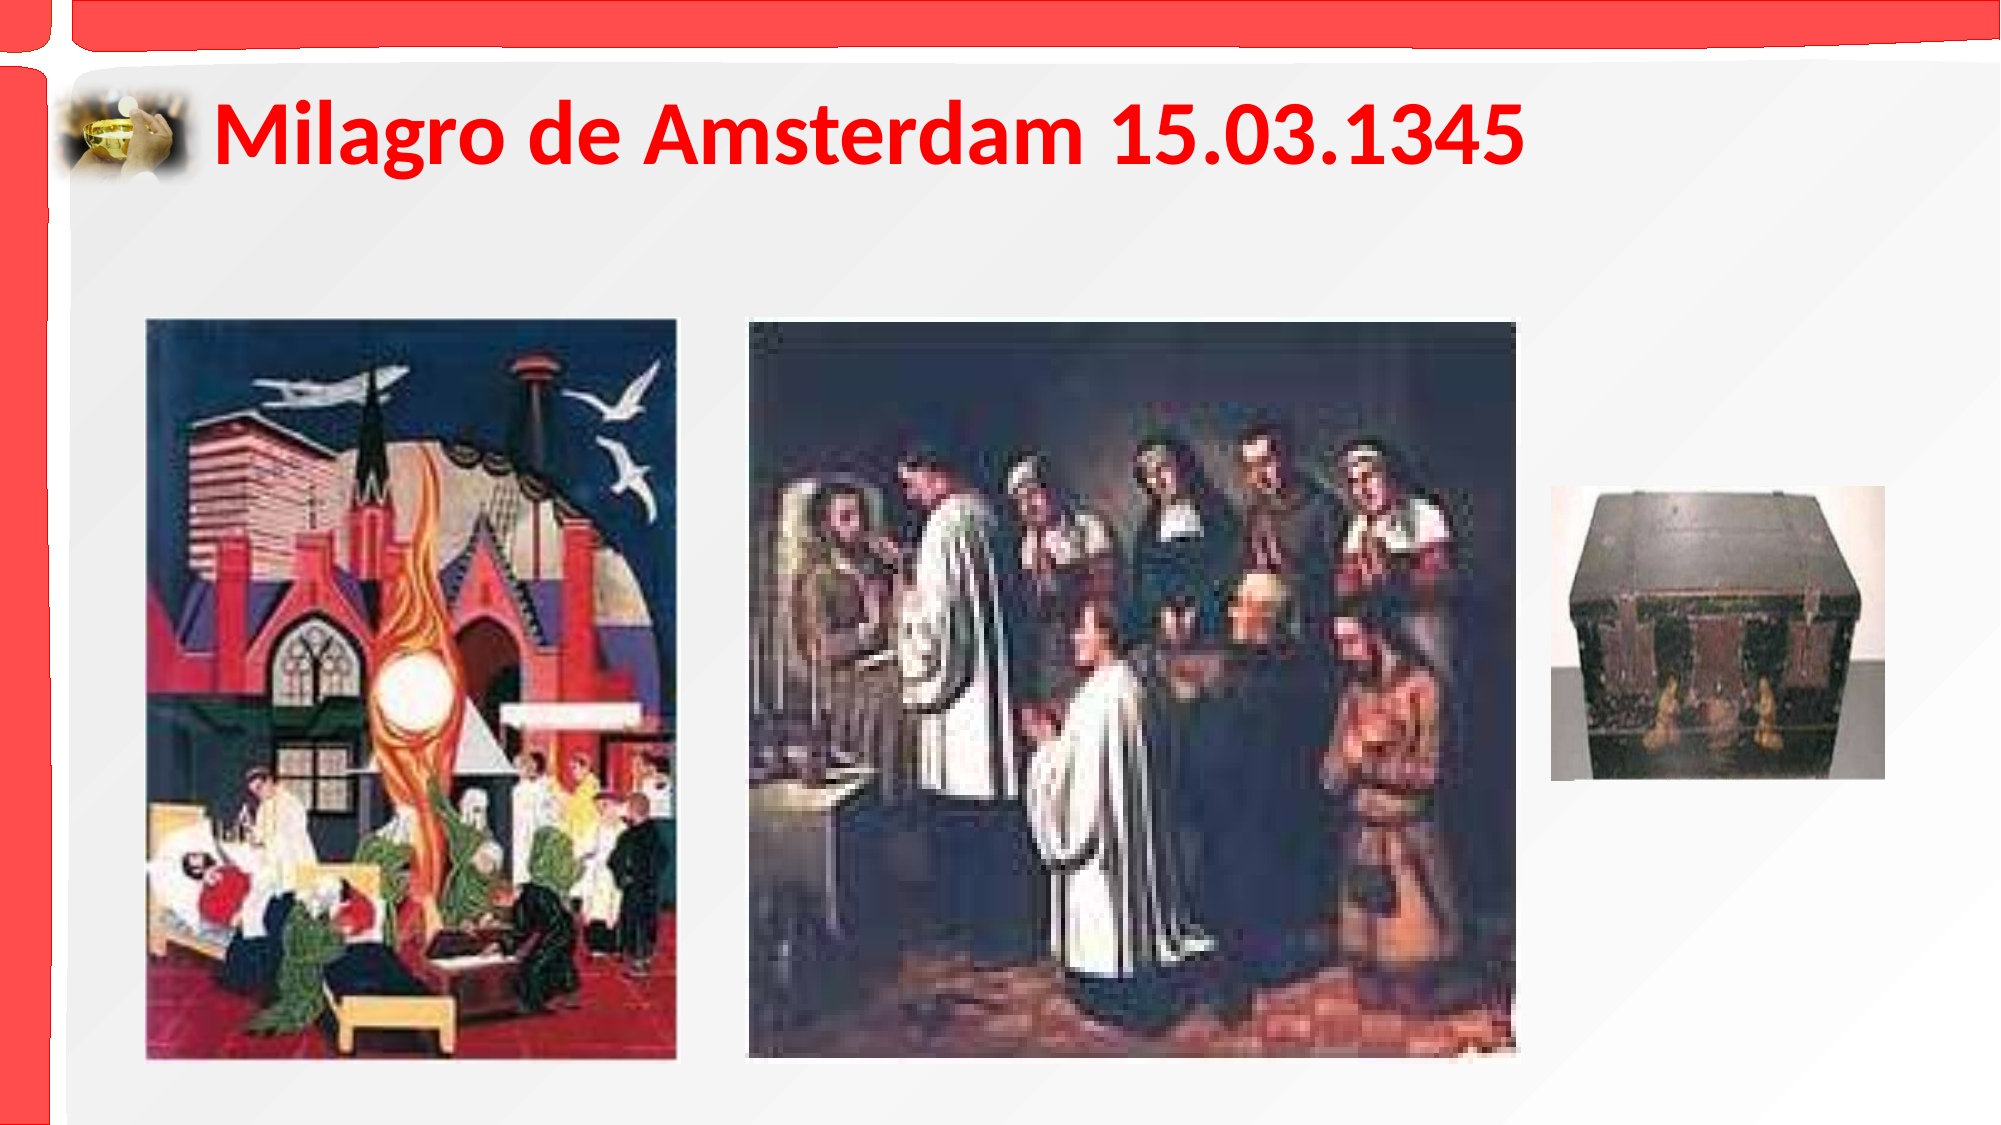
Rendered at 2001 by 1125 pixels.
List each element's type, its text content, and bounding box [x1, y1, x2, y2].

picture [745, 317, 1521, 1064]
picture [1551, 486, 1885, 781]
picture [144, 317, 681, 1064]
title Milagro de Amsterdam 15.03.1345 [197, 50, 1803, 206]
picture [77, 114, 174, 155]
